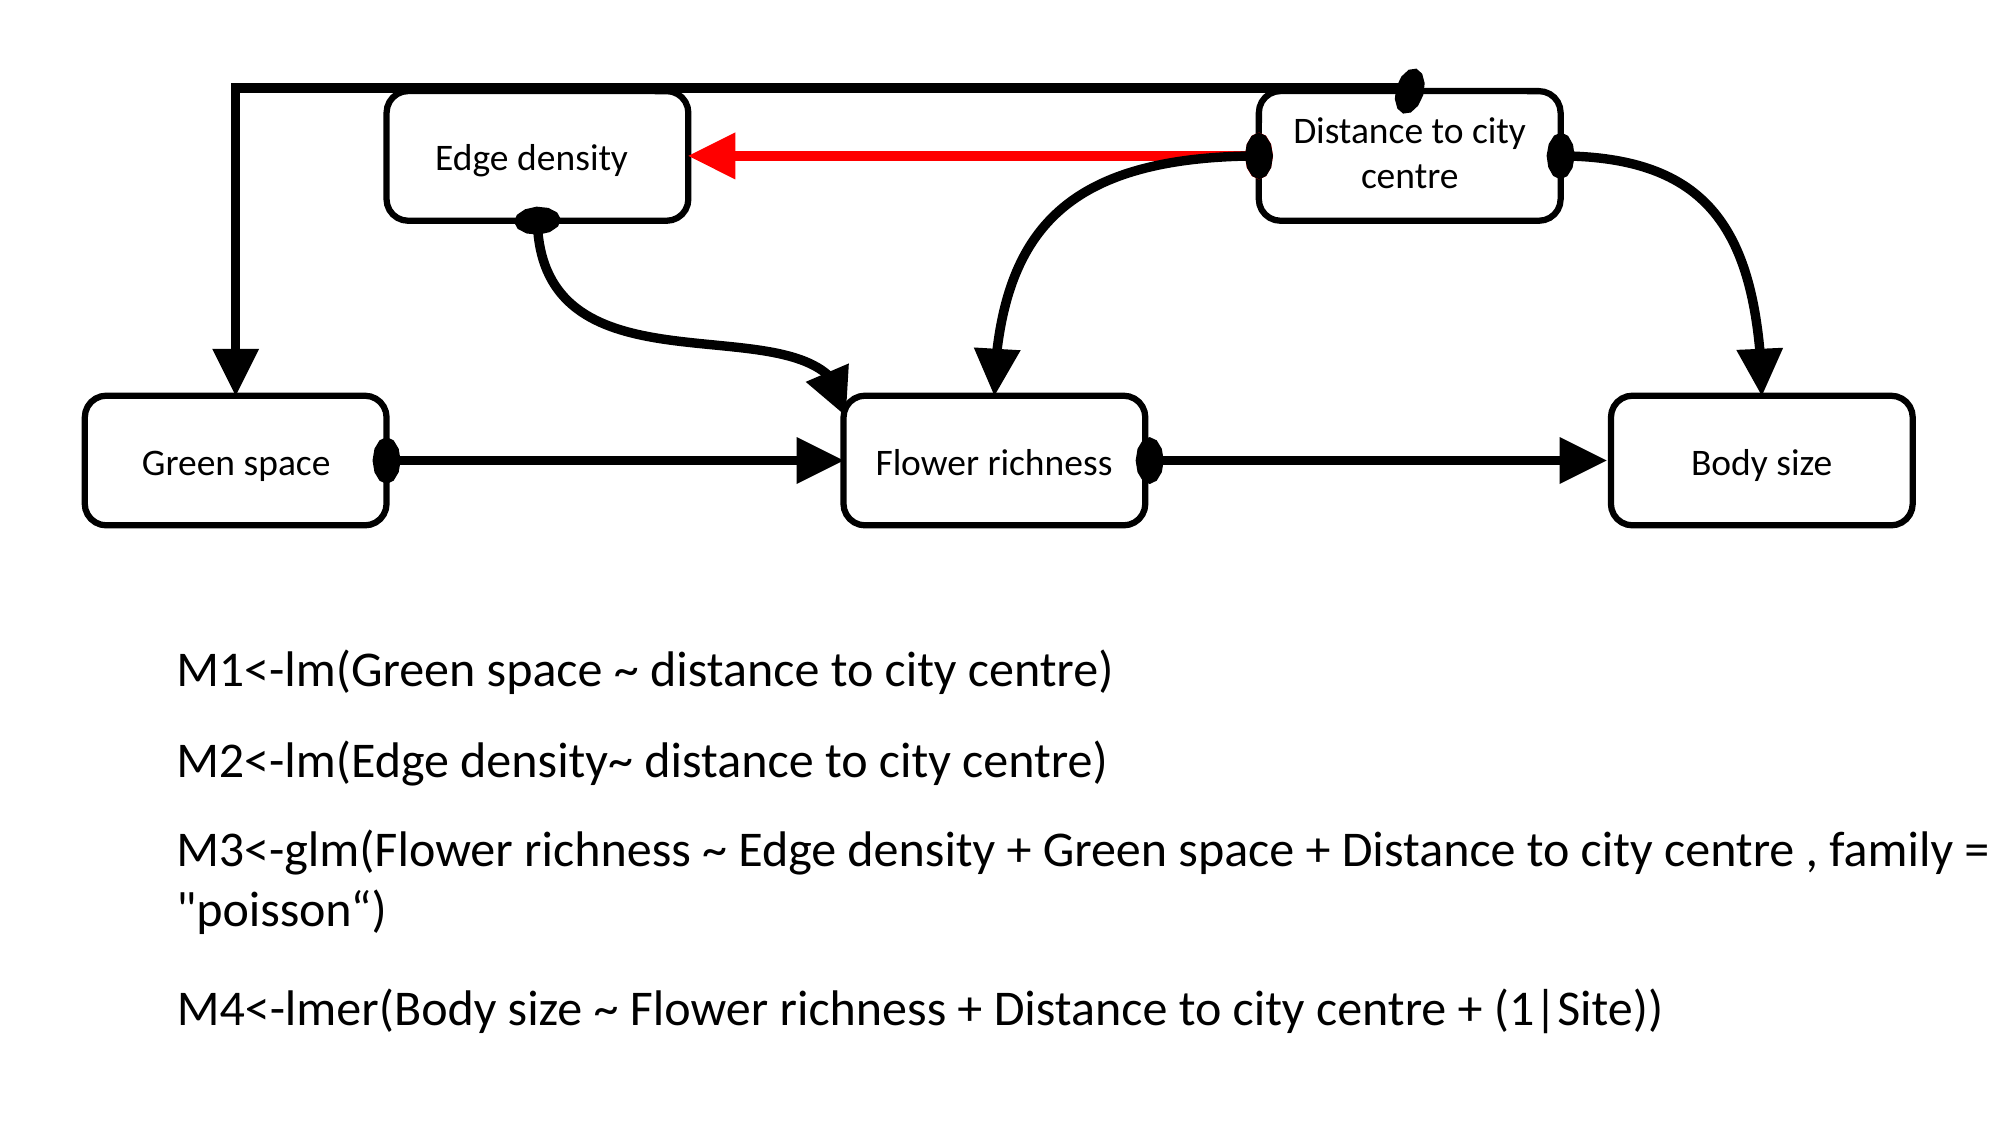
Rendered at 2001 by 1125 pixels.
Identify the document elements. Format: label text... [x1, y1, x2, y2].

text_box [1609, 394, 1914, 527]
text_box [83, 394, 388, 527]
text_box M3<-glm(Flower richness ~ Edge density + Green space + Distance to city centre , family = "poisson“) [161, 809, 2000, 945]
text_box Edge density [420, 125, 644, 186]
text_box [975, 394, 1147, 527]
text_box Flower richness [975, 431, 1128, 491]
text_box [385, 95, 670, 222]
text_box M1<-lm(Green space ~ distance to city centre) [975, 628, 1216, 720]
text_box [670, 0, 975, 831]
text_box [1257, 95, 1396, 142]
text_box M2<-lm(Edge density~ distance to city centre) [975, 720, 1311, 795]
text_box [1423, 90, 1562, 143]
text_box M4<-lmer(Body size ~ Flower richness + Distance to city centre + (1|Site)) [162, 968, 1876, 1043]
text_box Body size [1676, 430, 1848, 491]
text_box Green space [127, 430, 346, 491]
text_box [1259, 169, 1560, 222]
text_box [994, 155, 1259, 396]
text_box Distance to city centre [1271, 99, 1548, 204]
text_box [1560, 155, 1762, 396]
text_box M1<-lm(Green space ~ distance to city centre) [161, 628, 670, 720]
text_box M2<-lm(Edge density~ distance to city centre) [161, 720, 670, 795]
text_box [594, 164, 790, 473]
